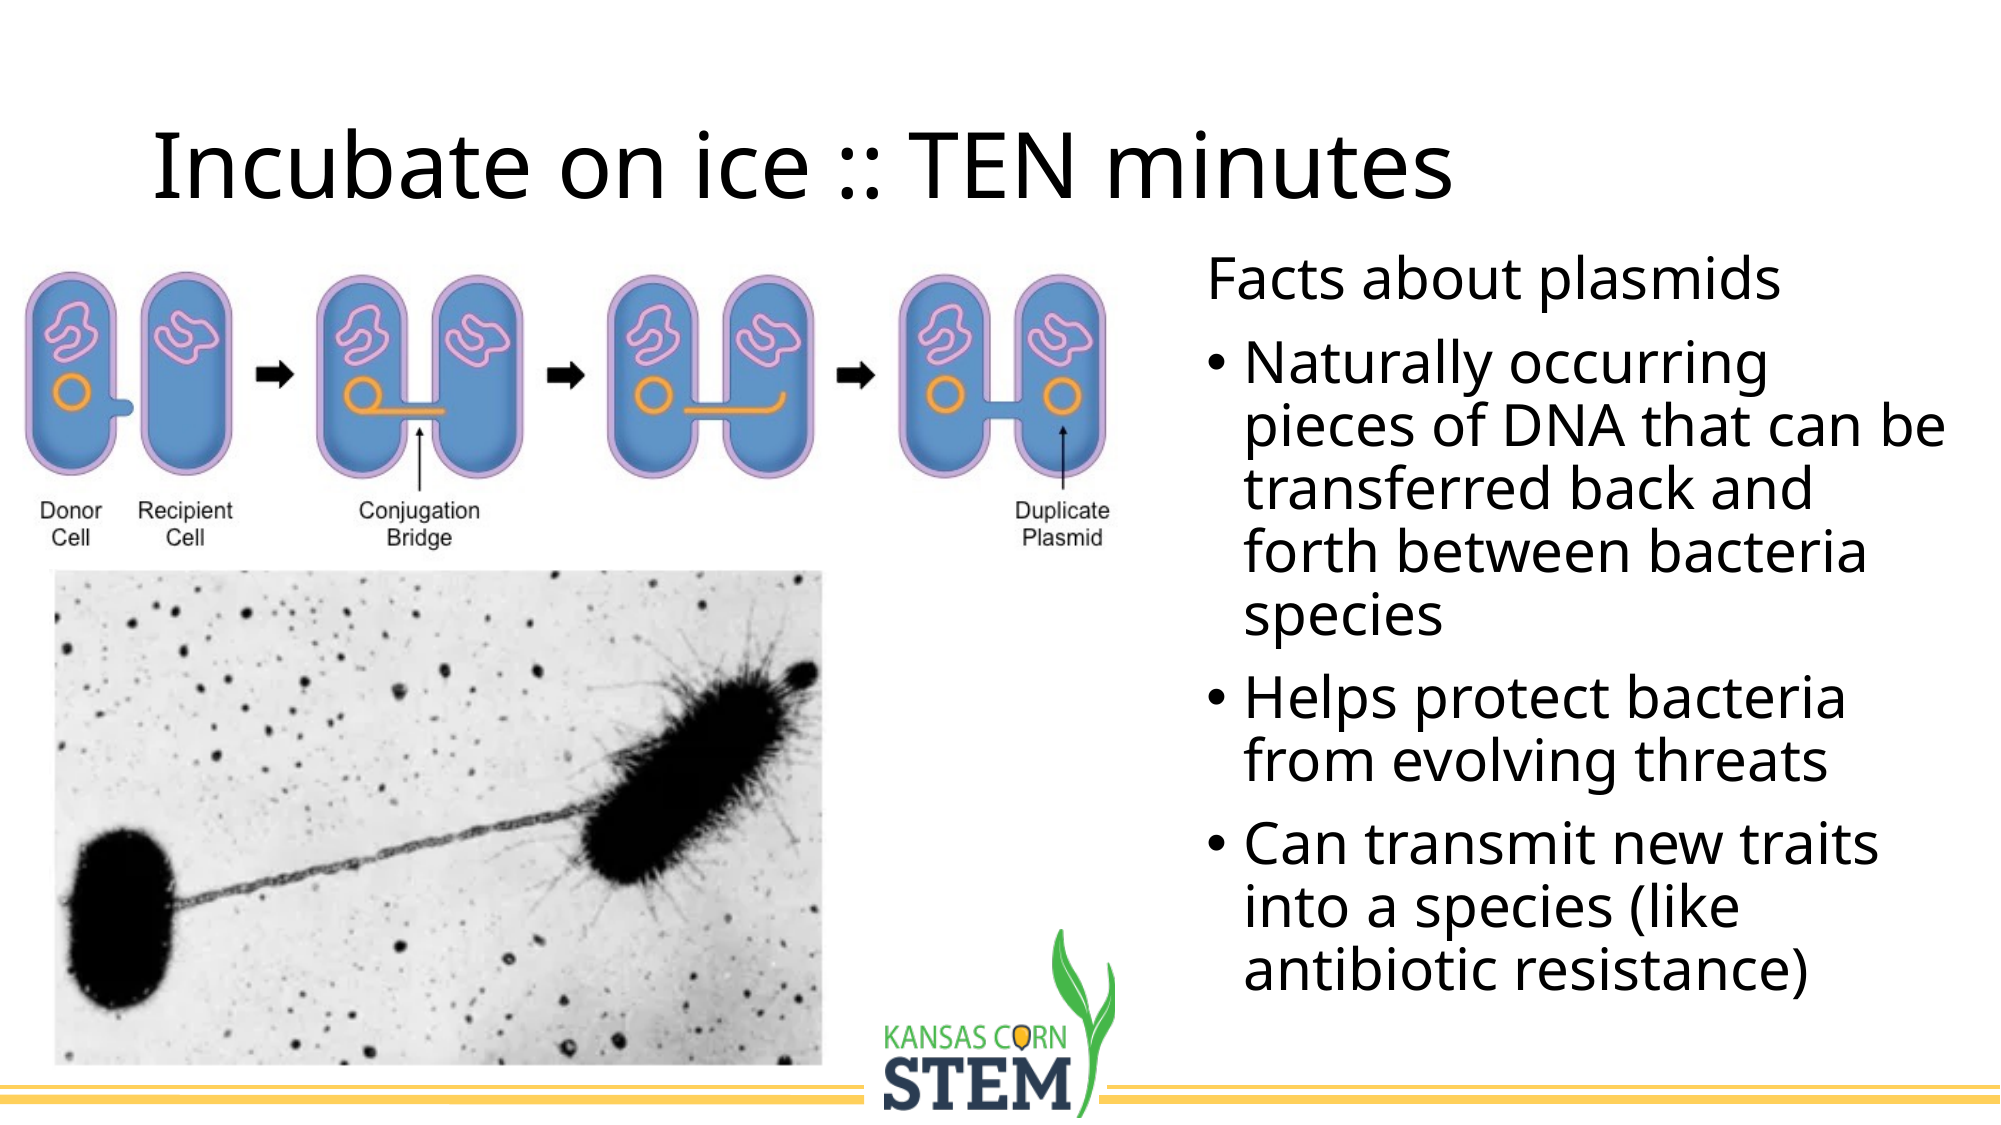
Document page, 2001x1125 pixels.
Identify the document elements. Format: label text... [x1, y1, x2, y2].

list Facts about plasmids Naturally occurring pieces of DNA that can be transferred back and forth between bacteria species Helps protect bacteria from evolving threats Can transmit new traits into a species (like antibiotic resistance) [1191, 242, 1972, 1053]
title Incubate on ice :: TEN minutes [137, 59, 1863, 278]
picture [0, 242, 1142, 1070]
